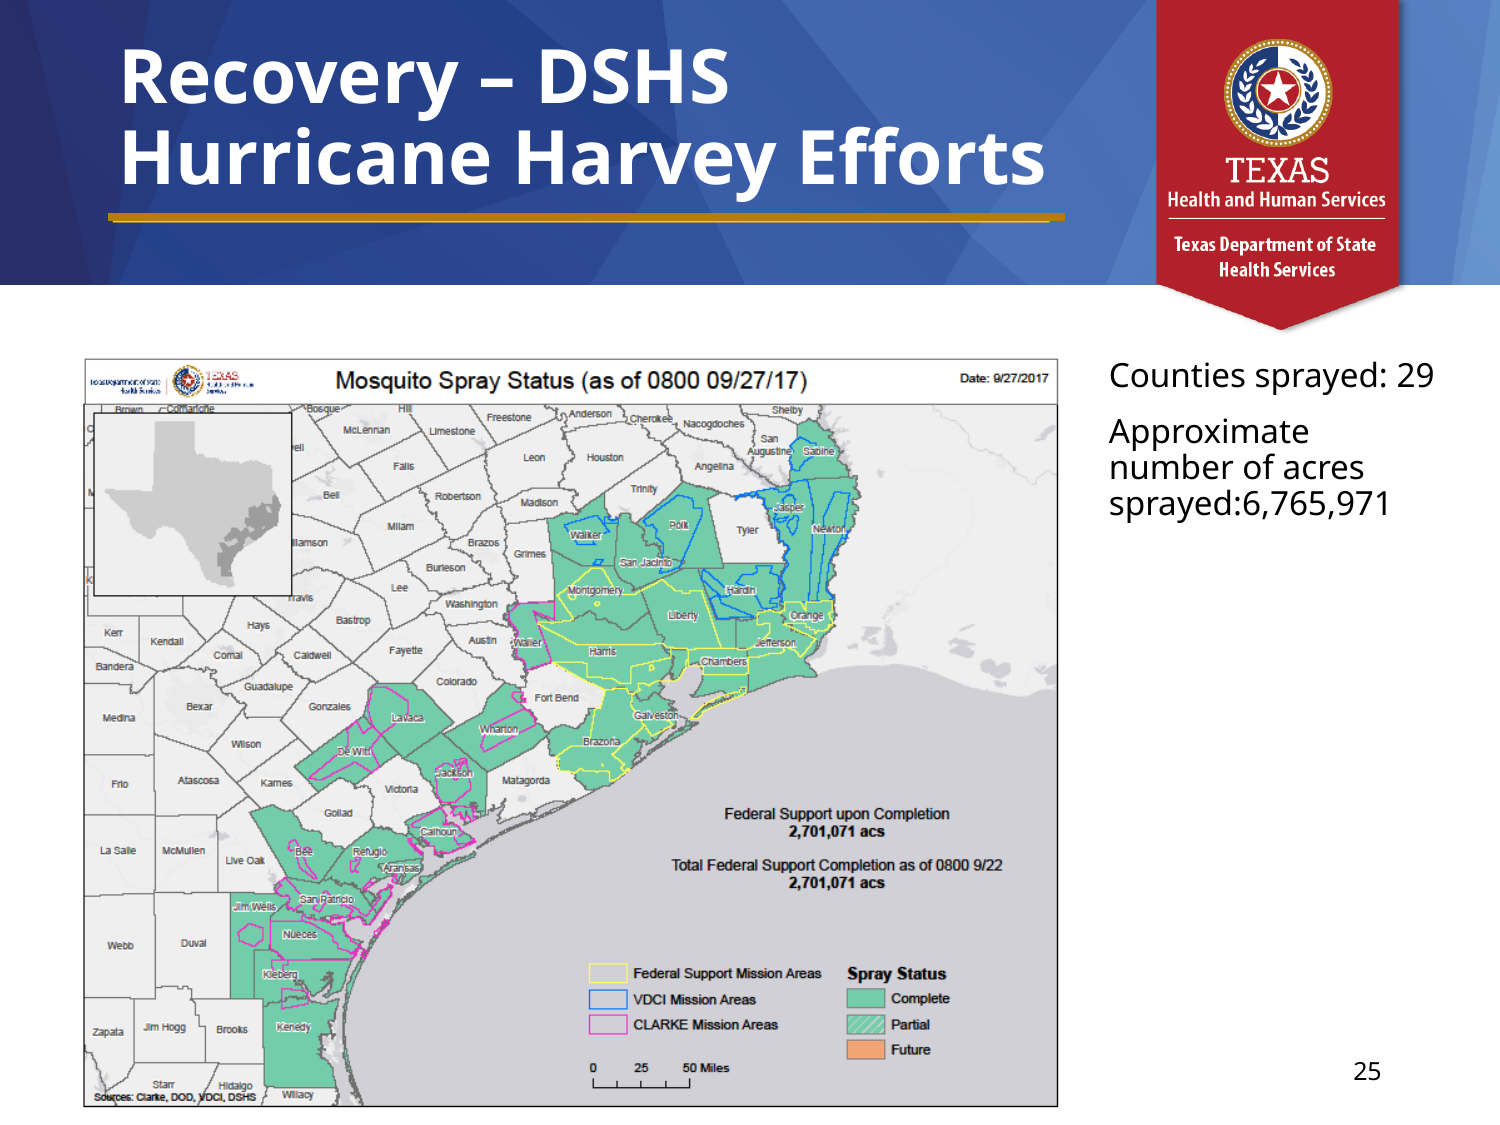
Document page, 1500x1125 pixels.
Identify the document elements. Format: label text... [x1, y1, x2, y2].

list Counties sprayed: 29 Approximate number of acres sprayed:6,765,971 [1067, 350, 1454, 838]
slide_number 25 [1067, 1042, 1397, 1103]
picture [0, 0, 1500, 1125]
title Recovery – DSHS Hurricane Harvey Efforts [103, 59, 1067, 209]
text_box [75, 350, 1067, 1116]
